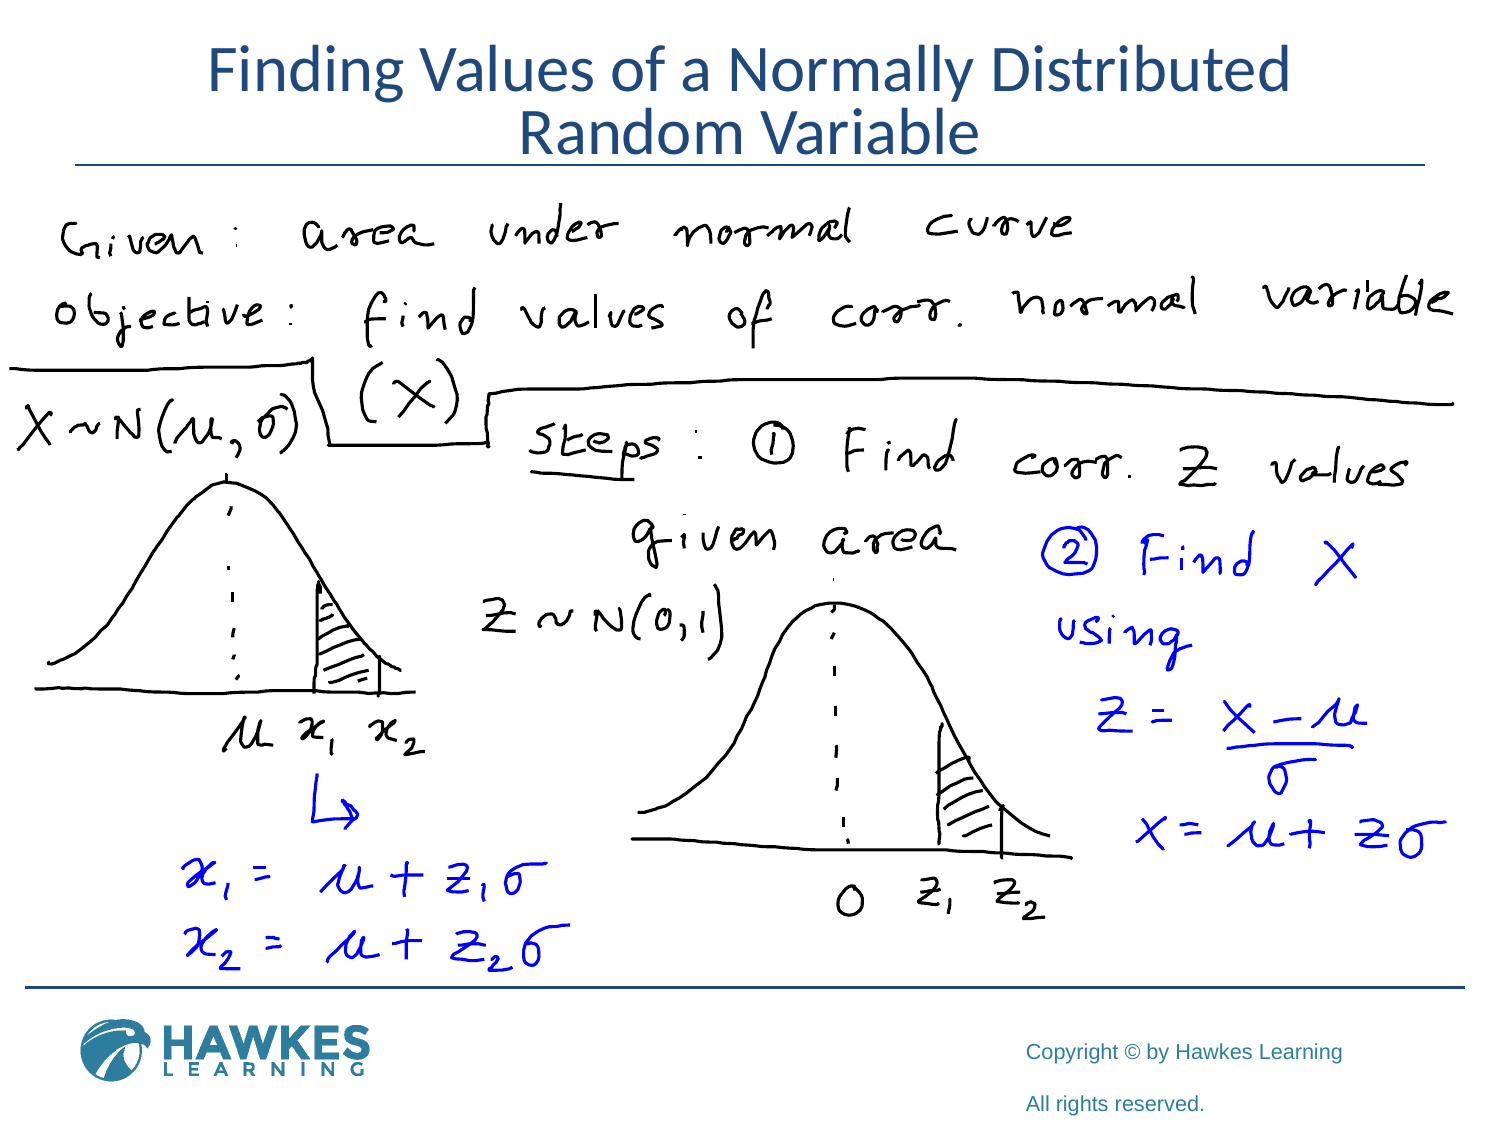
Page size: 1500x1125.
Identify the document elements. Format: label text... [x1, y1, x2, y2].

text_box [918, 723, 1046, 919]
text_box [632, 513, 775, 568]
text_box [47, 524, 322, 668]
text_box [62, 223, 238, 258]
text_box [1271, 446, 1408, 486]
text_box [35, 686, 218, 695]
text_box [304, 221, 435, 250]
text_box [490, 202, 619, 244]
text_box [1141, 530, 1255, 576]
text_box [326, 924, 571, 971]
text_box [1223, 698, 1368, 794]
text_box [845, 419, 957, 473]
text_box [311, 773, 359, 830]
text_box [184, 928, 282, 969]
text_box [927, 215, 1073, 237]
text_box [637, 579, 1051, 844]
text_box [1012, 276, 1196, 316]
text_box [482, 584, 723, 660]
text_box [1179, 446, 1218, 486]
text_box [223, 565, 274, 752]
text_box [823, 525, 957, 554]
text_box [1042, 526, 1097, 575]
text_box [363, 287, 476, 347]
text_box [1014, 454, 1130, 479]
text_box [9, 357, 488, 516]
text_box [182, 859, 271, 901]
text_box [1262, 274, 1454, 316]
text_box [299, 581, 426, 755]
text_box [1135, 817, 1446, 858]
picture [75, 1012, 375, 1088]
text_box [319, 862, 547, 902]
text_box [674, 207, 851, 246]
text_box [1059, 615, 1193, 671]
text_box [728, 290, 773, 349]
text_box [753, 421, 794, 464]
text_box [1098, 697, 1173, 732]
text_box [485, 377, 1453, 480]
text_box [837, 885, 864, 916]
text_box [1049, 855, 1073, 860]
title Finding Values of a Normally Distributed Random Variable [75, 29, 1425, 180]
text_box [1315, 541, 1357, 586]
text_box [833, 299, 962, 327]
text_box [520, 293, 663, 329]
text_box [56, 293, 293, 347]
